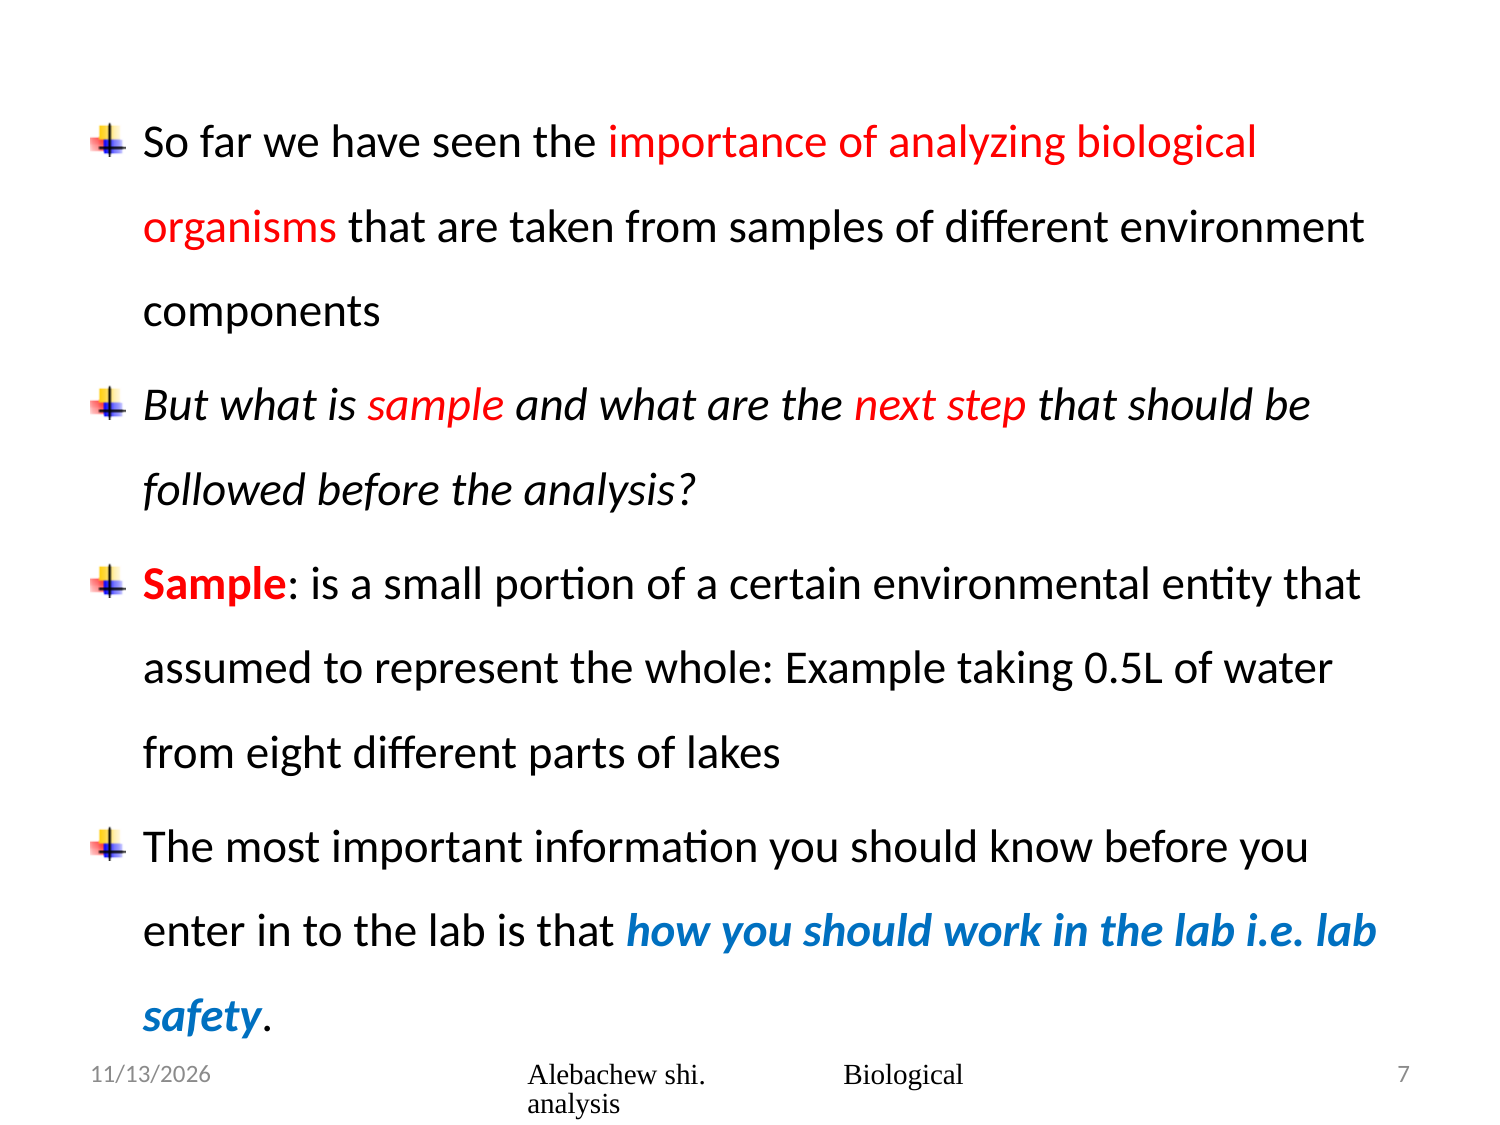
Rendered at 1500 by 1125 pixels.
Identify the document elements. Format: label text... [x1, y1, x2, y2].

picture [90, 825, 126, 861]
list So far we have seen the importance of analyzing biological organisms that are taken from samples of different environment components But what is sample and what are the next step that should be followed before the analysis? Sample: is a small portion of a certain environmental entity that assumed to represent the whole: Example taking 0.5L of water from eight different parts of lakes The most important information you should know before you enter in to the lab is that how you should work in the lab i.e. lab safety. [75, 75, 1425, 1050]
picture [90, 562, 126, 598]
footer Alebachew shi. Biological analysis [512, 1042, 988, 1103]
slide_number 7 [1074, 1042, 1425, 1103]
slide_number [75, 1042, 425, 1103]
picture [90, 384, 126, 420]
picture [90, 121, 126, 157]
